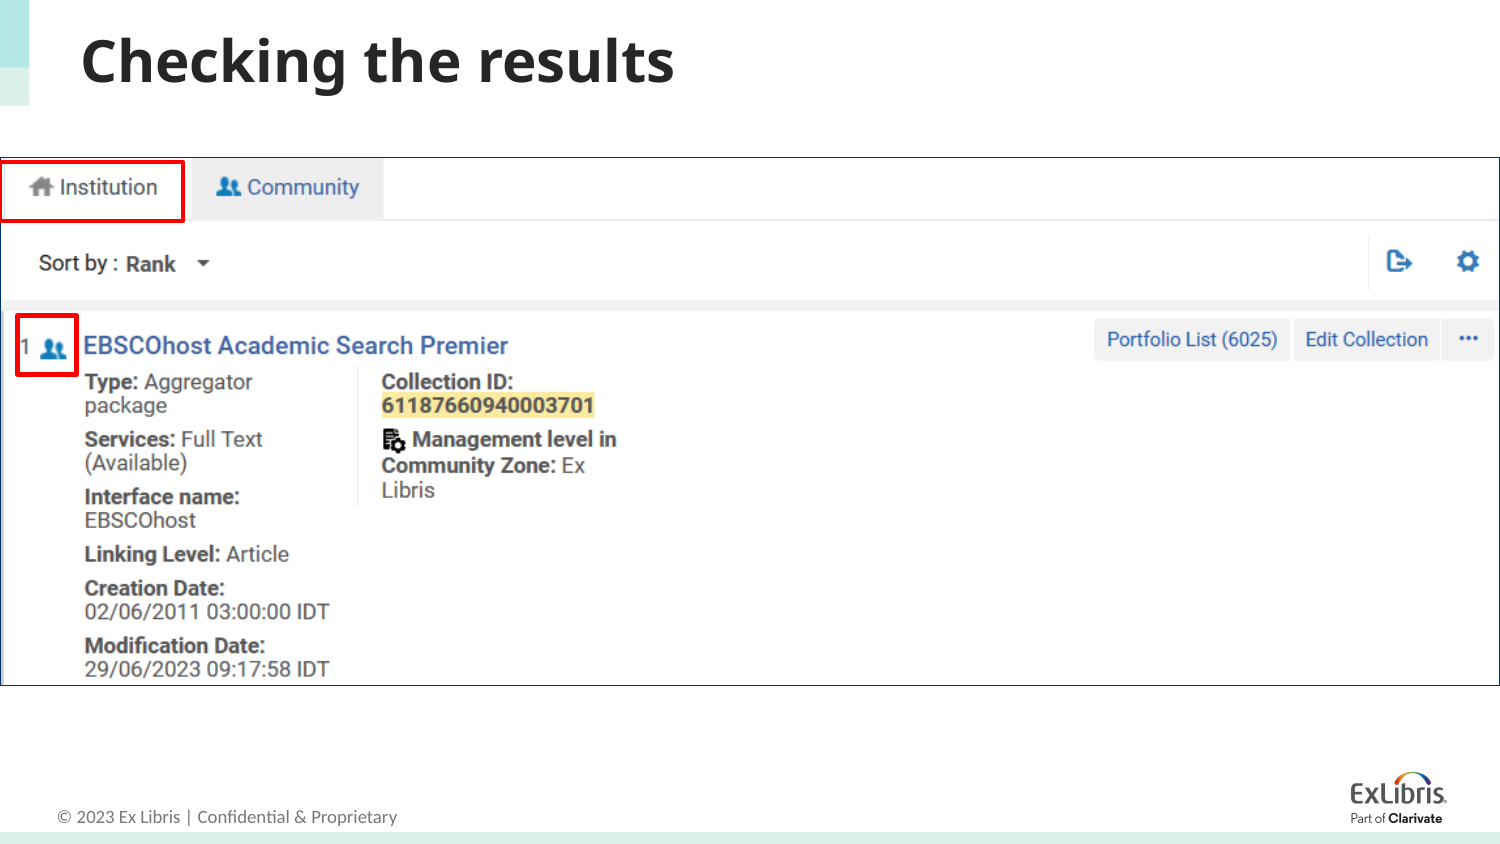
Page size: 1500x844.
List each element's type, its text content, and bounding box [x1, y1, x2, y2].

picture [1351, 772, 1447, 823]
title Checking the results [64, 11, 1447, 107]
picture [0, 157, 1500, 687]
